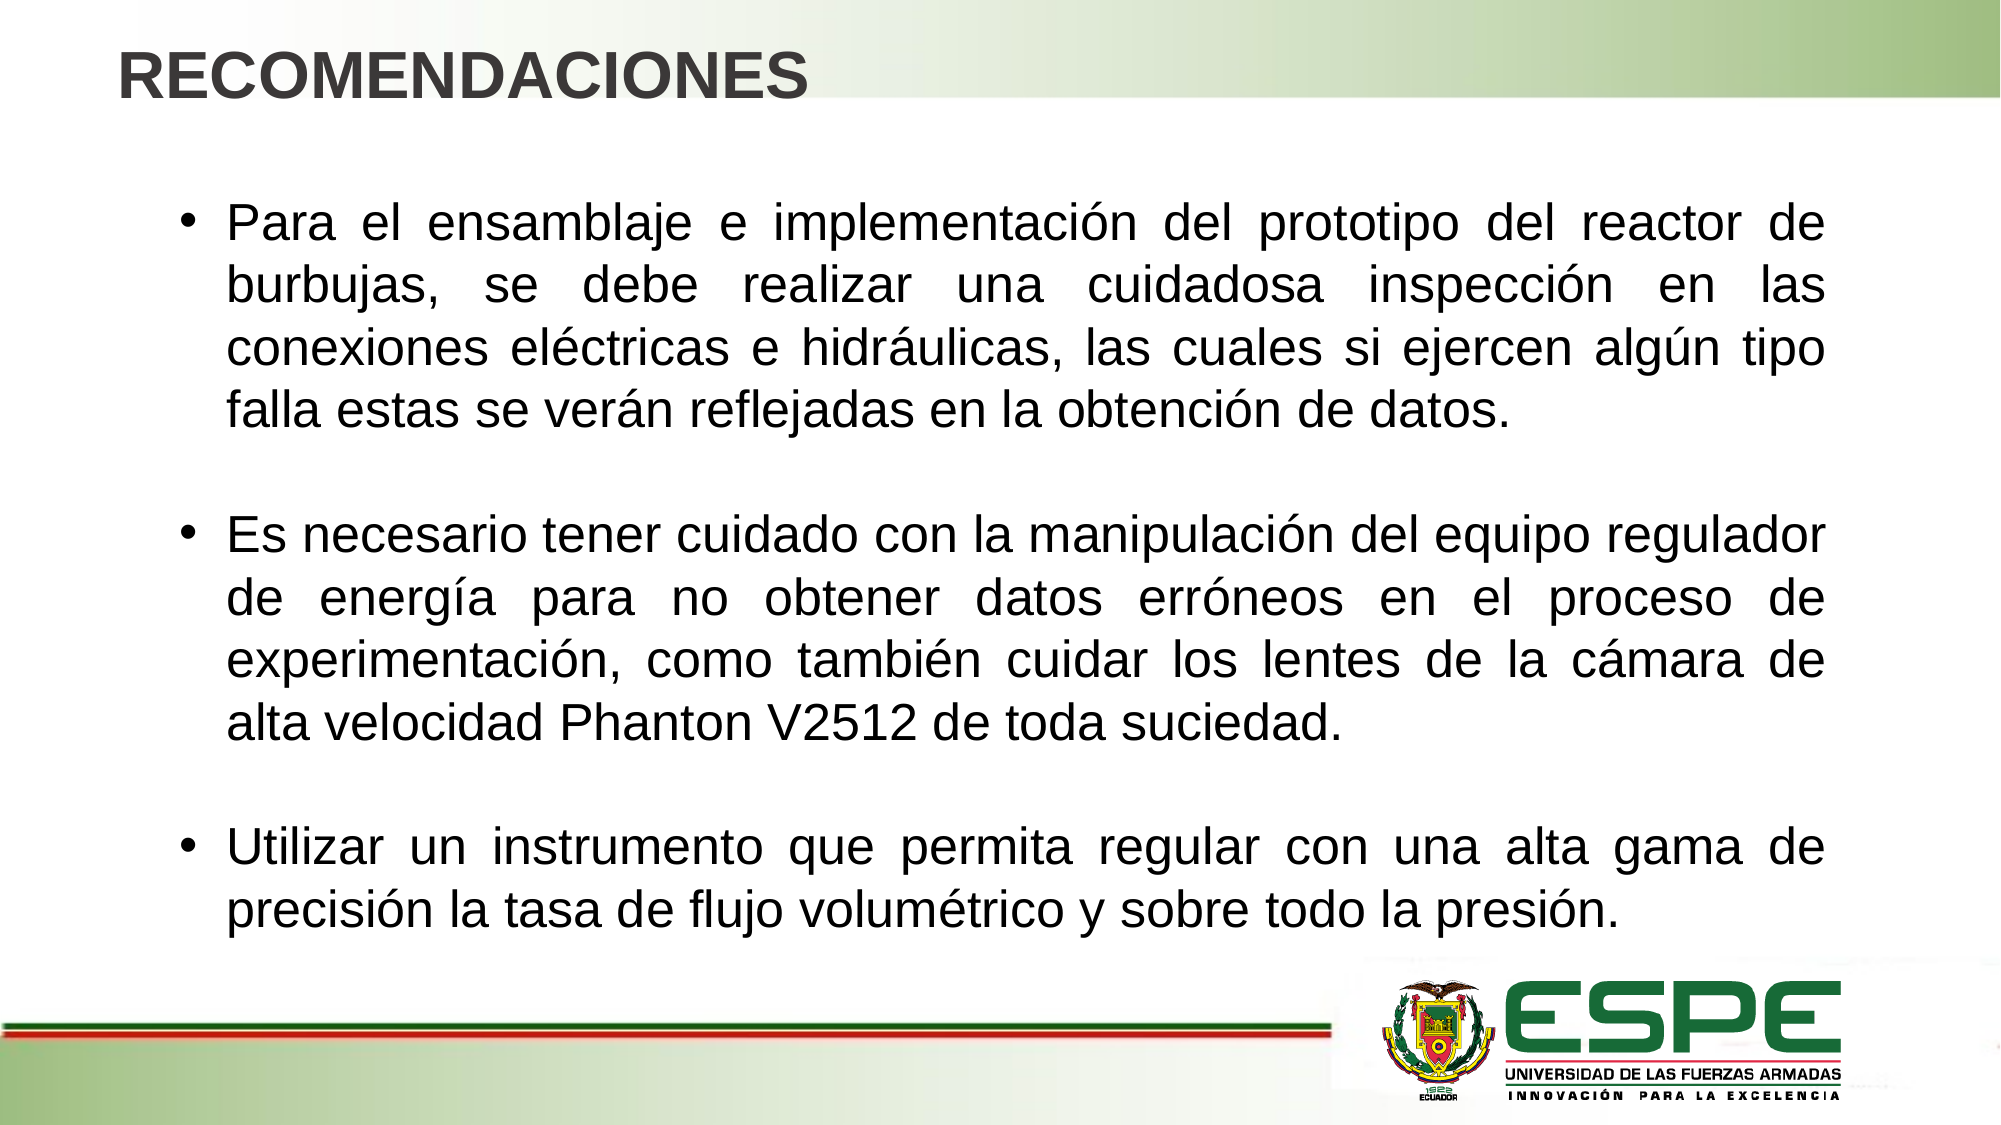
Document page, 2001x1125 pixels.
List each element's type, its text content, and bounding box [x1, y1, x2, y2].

text_box RECOMENDACIONES [102, 33, 834, 117]
text_box Para el ensamblaje e implementación del prototipo del reactor de burbujas, se debe realizar una cuidadosa inspección en las conexiones eléctricas e hidráulicas, las cuales si ejercen algún tipo falla estas se verán reflejadas en la obtención de datos. Es necesario tener cuidado con la manipulación del equipo regulador de energía para no obtener datos erróneos en el proceso de experimentación, como también cuidar los lentes de la cámara de alta velocidad Phanton V2512 de toda suciedad. Utilizar un instrumento que permita regular con una alta gama de precisión la tasa de flujo volumétrico y sobre todo la presión. [164, 118, 1842, 946]
picture [0, 0, 2001, 1125]
